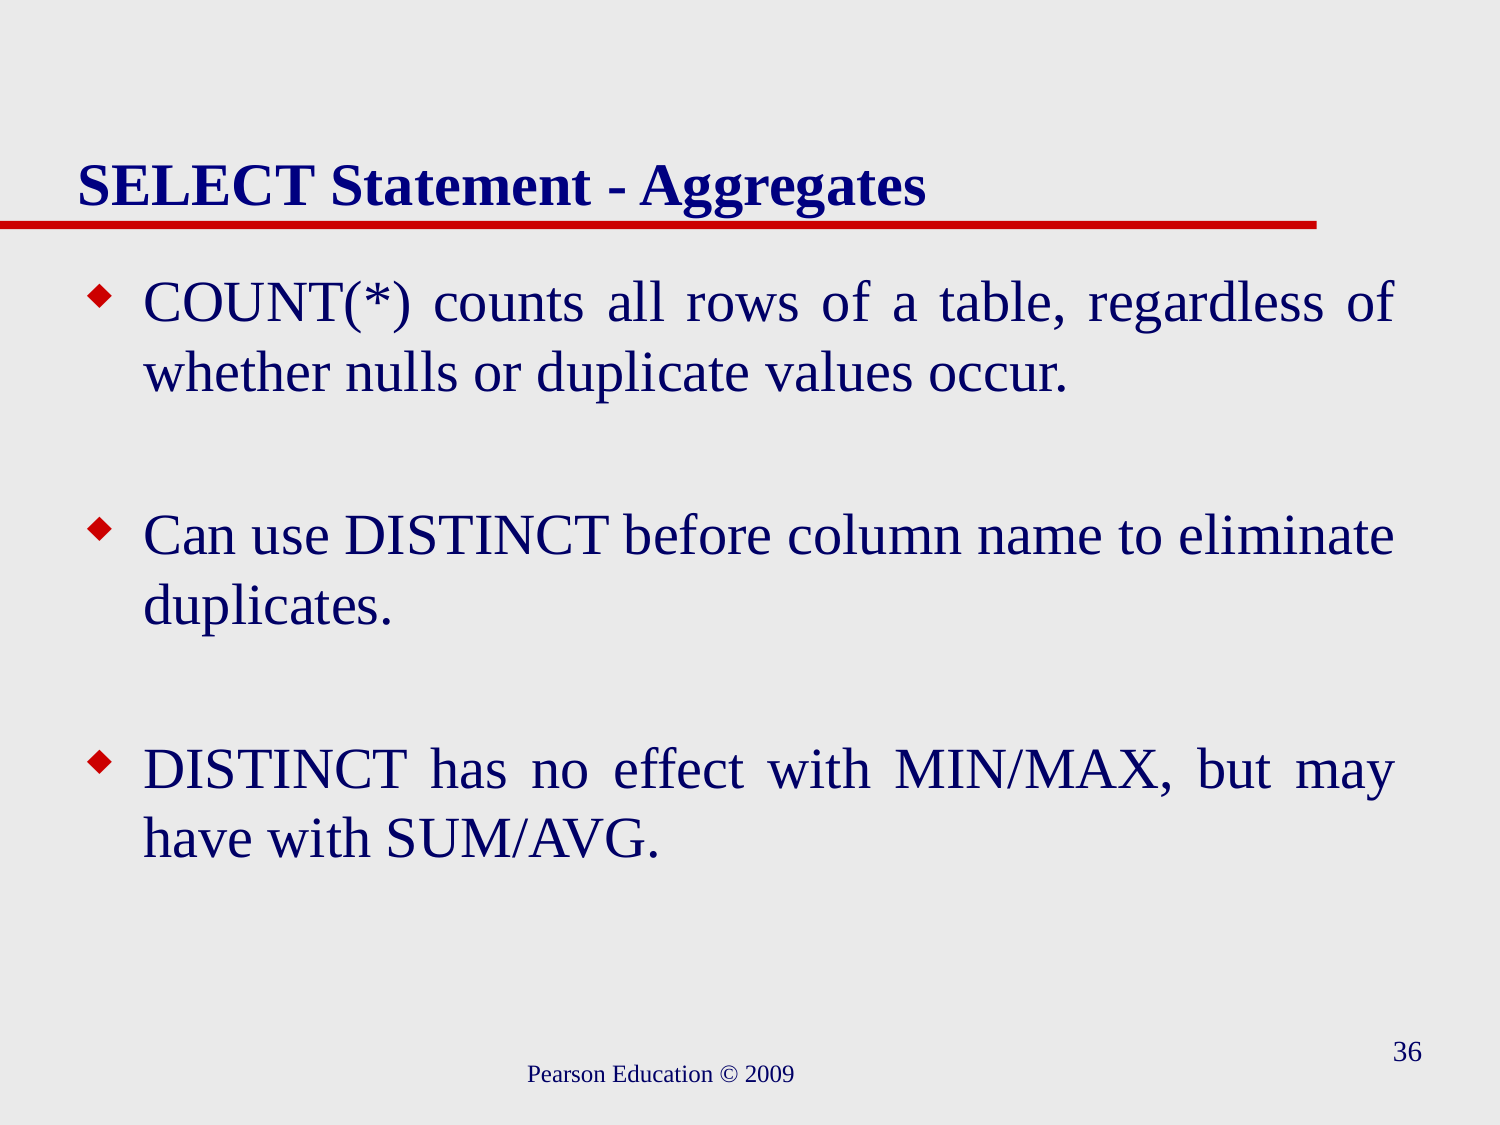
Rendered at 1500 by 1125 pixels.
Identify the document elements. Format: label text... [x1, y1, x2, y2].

text_box Pearson Education © 2009 [512, 1050, 1038, 1095]
list COUNT(*) counts all rows of a table, regardless of whether nulls or duplicate values occur. Can use DISTINCT before column name to eliminate duplicates. DISTINCT has no effect with MIN/MAX, but may have with SUM/AVG. [71, 255, 1412, 931]
slide_number 36 [1124, 1012, 1438, 1088]
title SELECT Statement - Aggregates [62, 43, 1338, 226]
